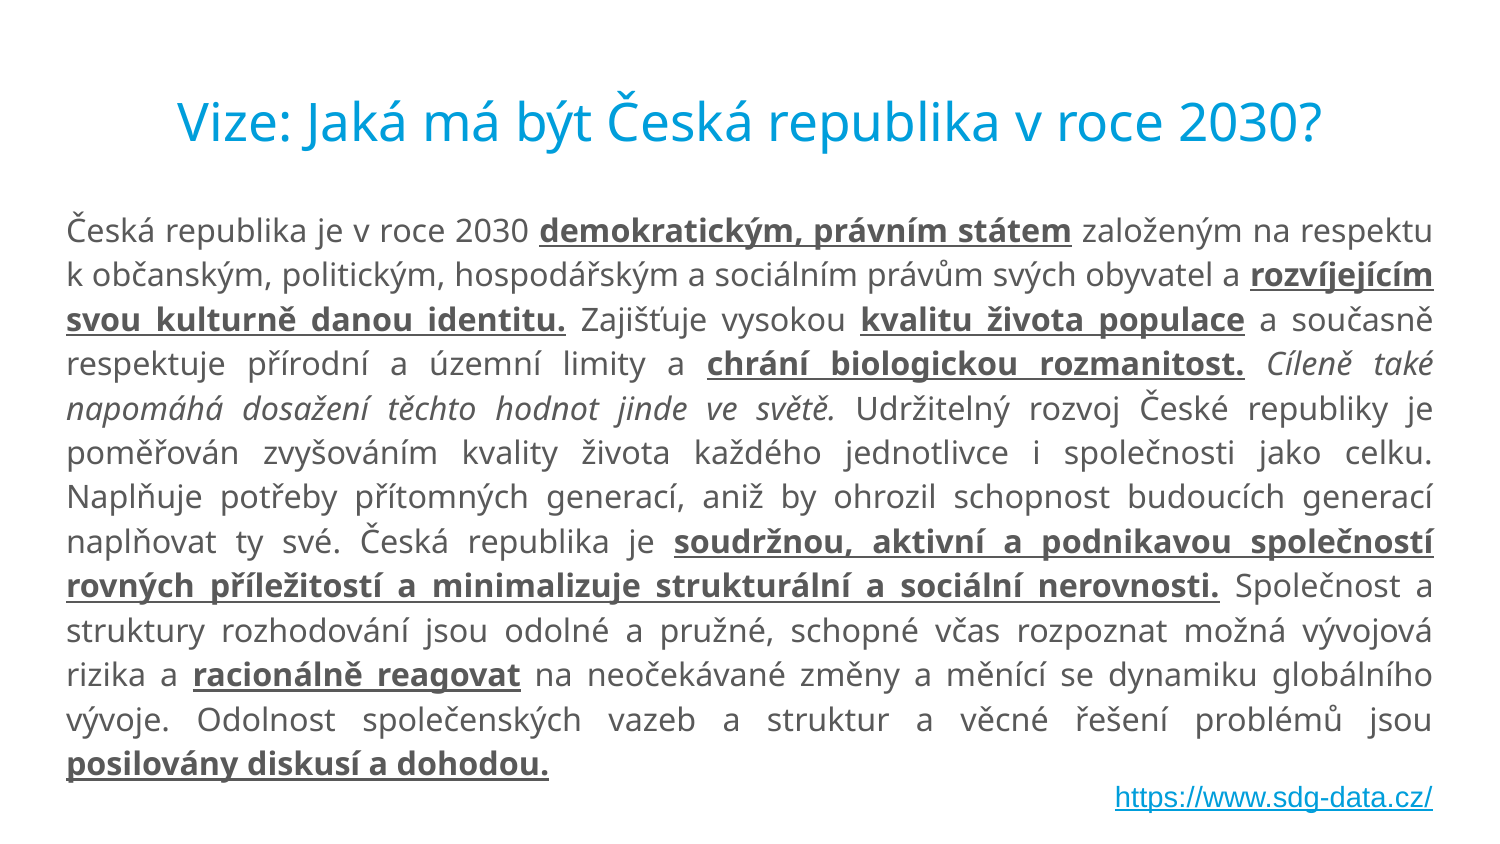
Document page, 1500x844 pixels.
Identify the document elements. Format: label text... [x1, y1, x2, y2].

title Vize: Jaká má být Česká republika v roce 2030? [51, 72, 1449, 167]
list Česká republika je v roce 2030 demokratickým, právním státem založeným na respektu k občanským, politickým, hospodářským a sociálním právům svých obyvatel a rozvíjejícím svou kulturně danou identitu. Zajišťuje vysokou kvalitu života populace a současně respektuje přírodní a územní limity a chrání biologickou rozmanitost. Cíleně také napomáhá dosažení těchto hodnot jinde ve světě. Udržitelný rozvoj České republiky je poměřován zvyšováním kvality života každého jednotlivce i společnosti jako celku. Naplňuje potřeby přítomných generací, aniž by ohrozil schopnost budoucích generací naplňovat ty své. Česká republika je soudržnou, aktivní a podnikavou společností rovných příležitostí a minimalizuje strukturální a sociální nerovnosti. Společnost a struktury rozhodování jsou odolné a pružné, schopné včas rozpoznat možná vývojová rizika a racionálně reagovat na neočekávané změny a měnící se dynamiku globálního vývoje. Odolnost společenských vazeb a struktur a věcné řešení problémů jsou posilovány diskusí a dohodou. [51, 189, 1449, 803]
text_box https://www.sdg-data.cz/ [1100, 770, 1449, 821]
